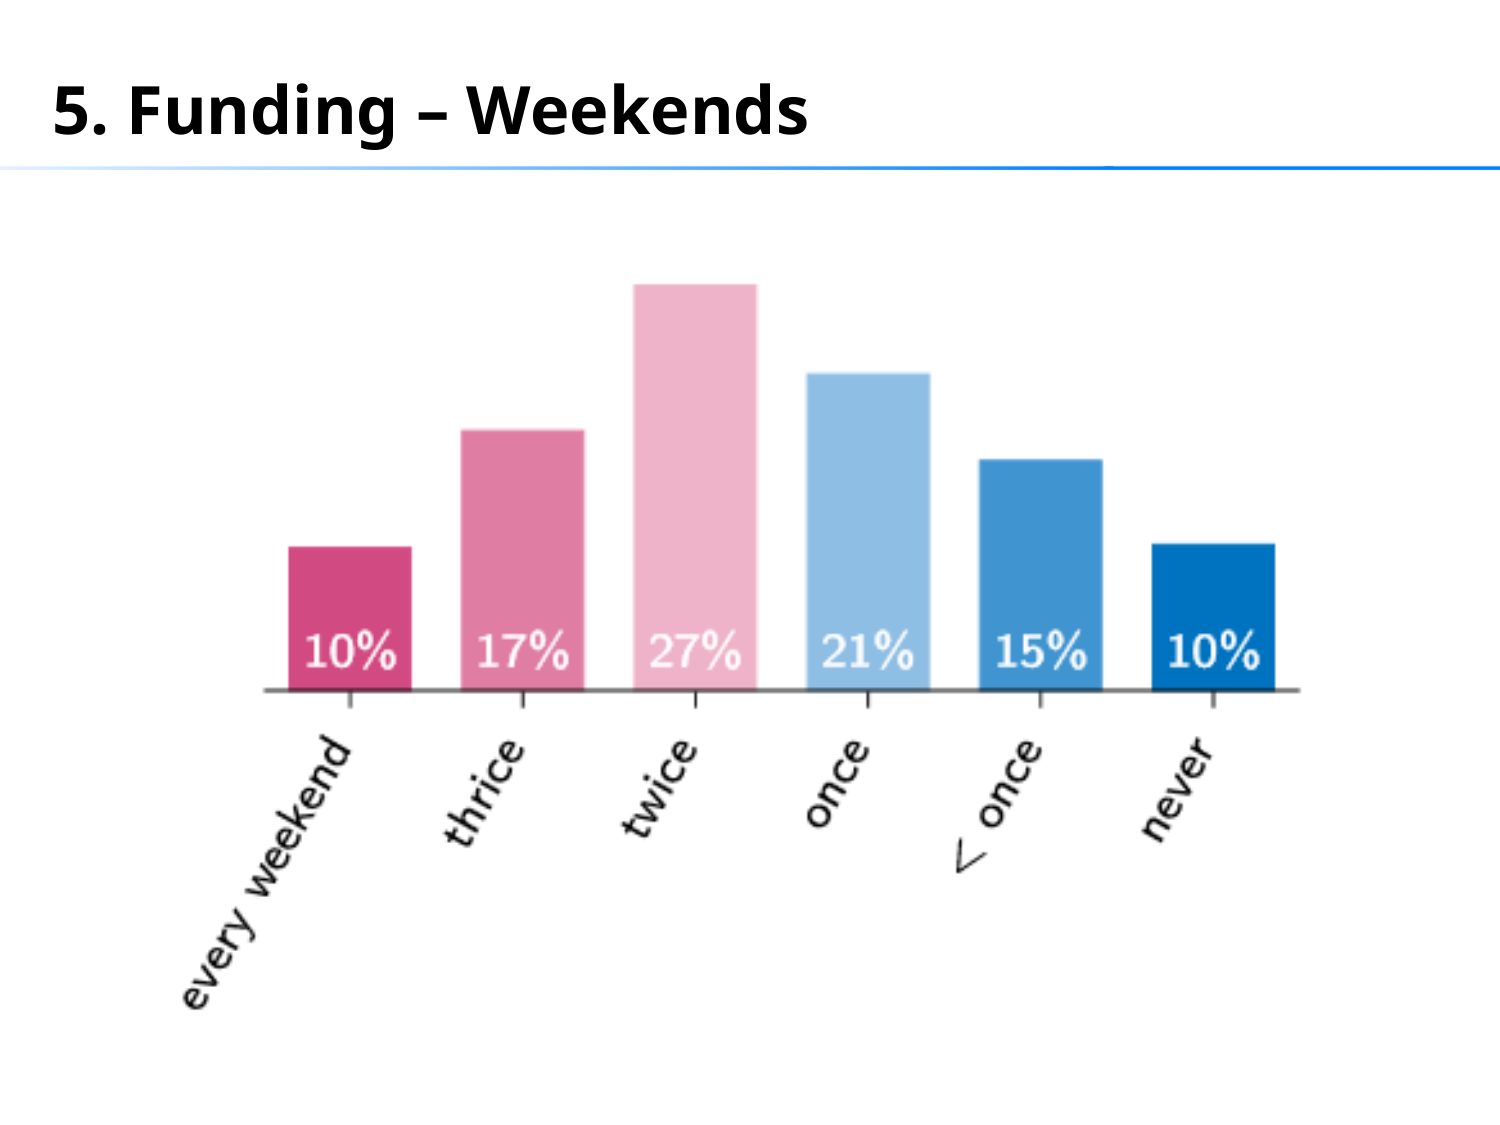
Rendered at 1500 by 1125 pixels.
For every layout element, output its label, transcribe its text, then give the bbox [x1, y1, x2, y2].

picture [0, 160, 1500, 180]
text_box 5. Funding – Weekends [37, 60, 825, 156]
picture [170, 266, 1318, 1023]
